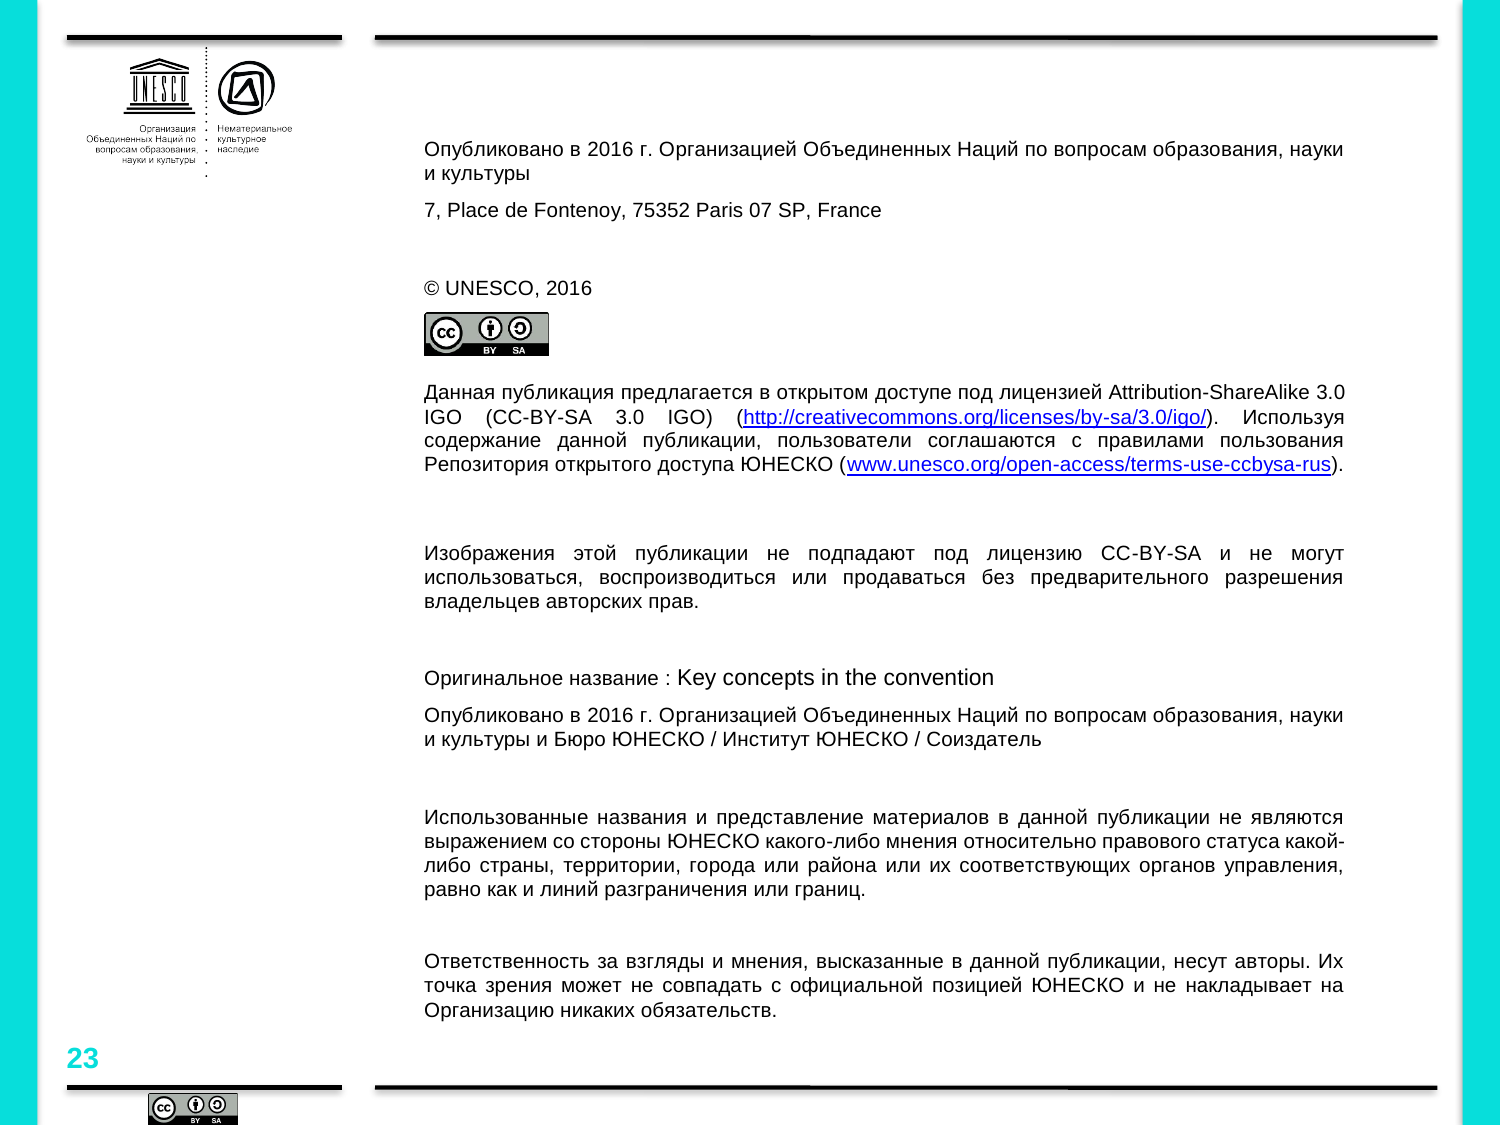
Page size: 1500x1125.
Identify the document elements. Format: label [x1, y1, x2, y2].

picture [77, 47, 303, 187]
picture [423, 89, 1346, 1036]
picture [148, 1093, 238, 1125]
